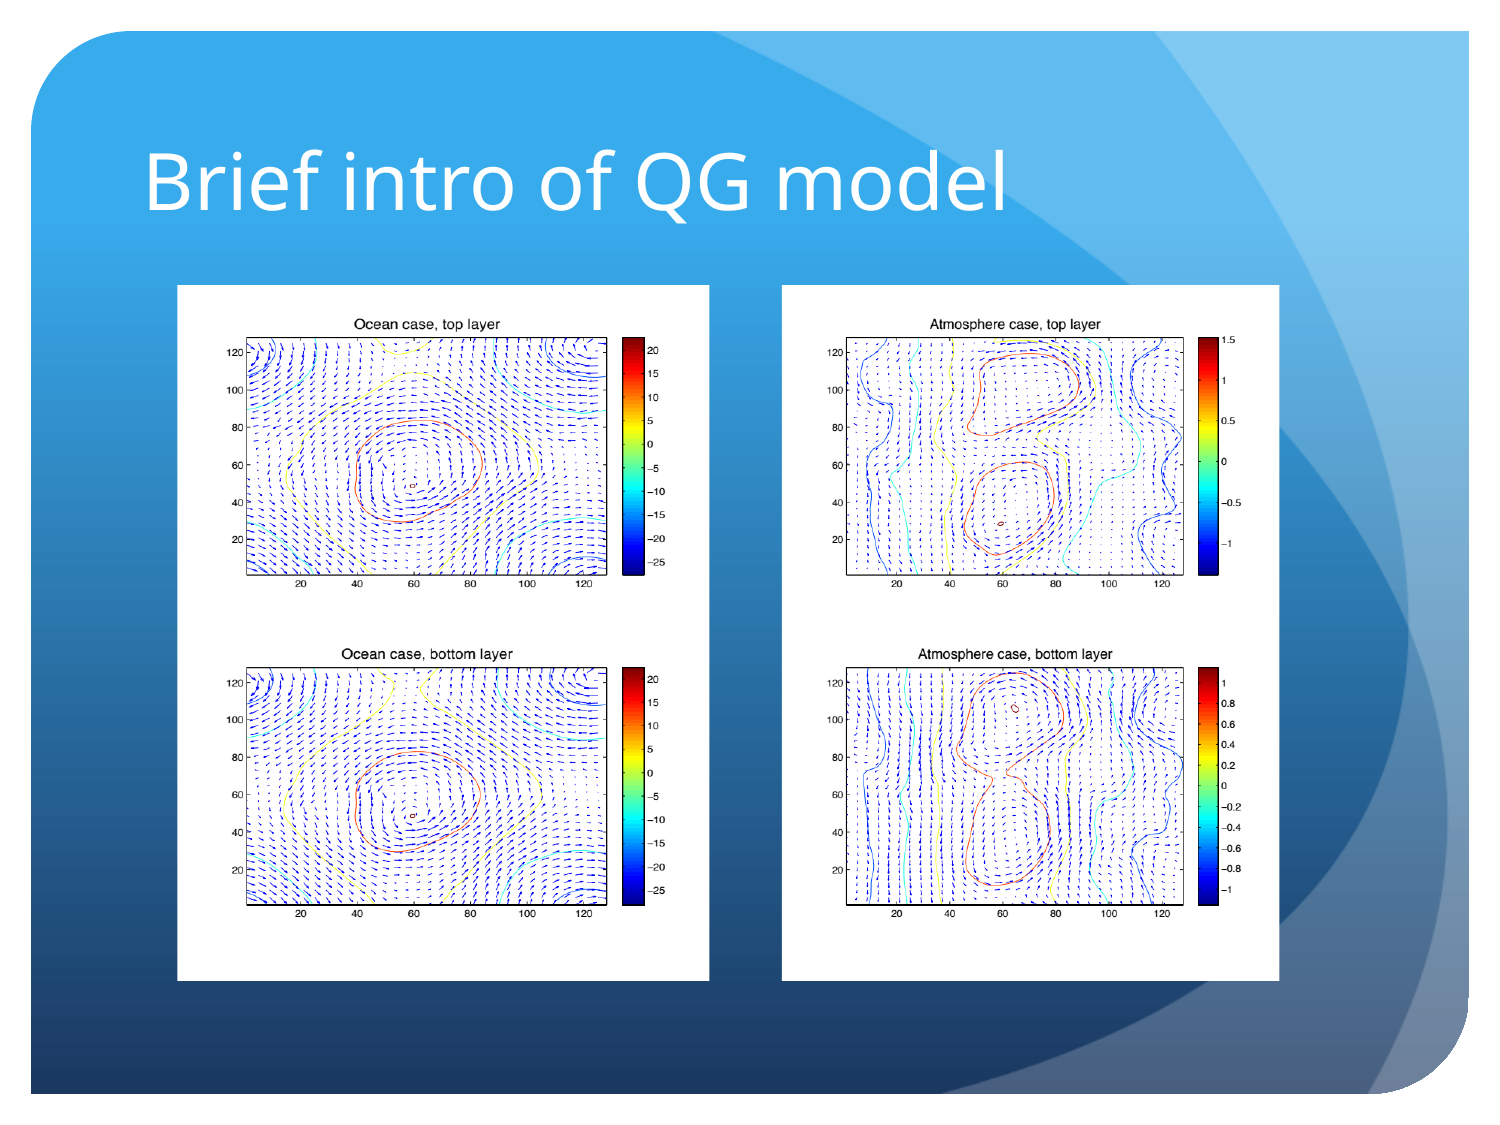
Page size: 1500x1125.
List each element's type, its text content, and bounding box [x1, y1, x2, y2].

picture [24, 30, 1473, 1094]
title Brief intro of QG model [127, 62, 1372, 234]
